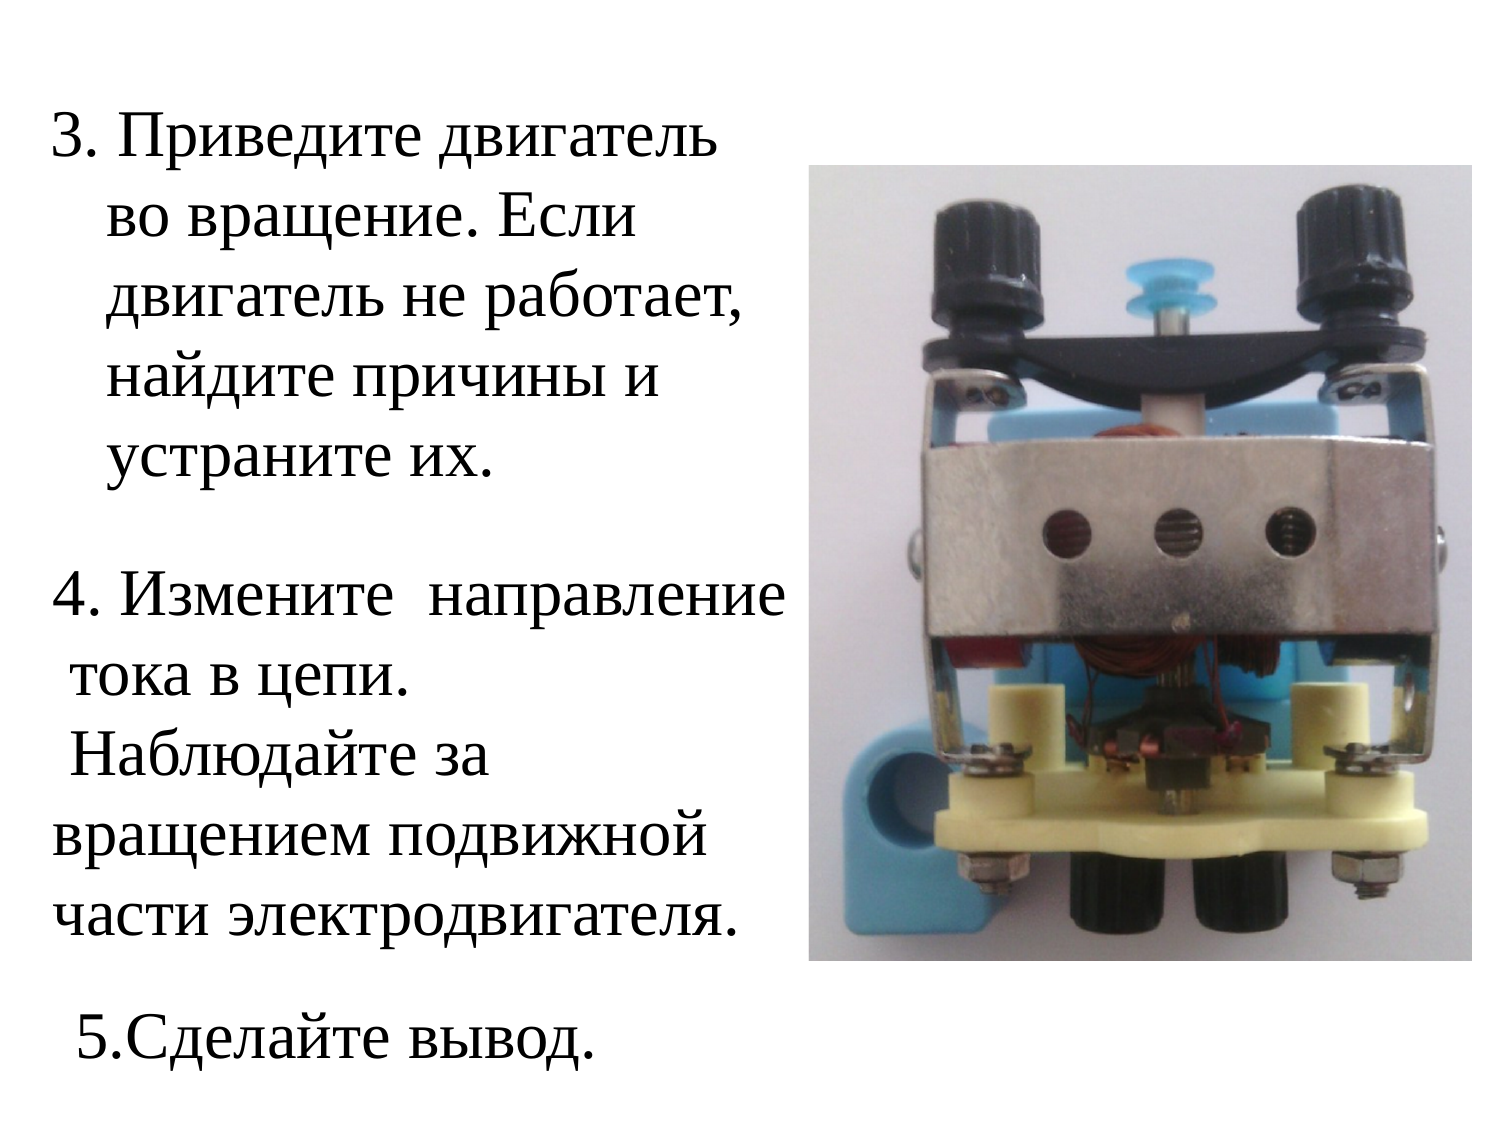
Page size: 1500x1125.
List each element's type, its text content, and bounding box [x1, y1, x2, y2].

picture [741, 165, 1500, 961]
list 3. Приведите двигатель во вращение. Если двигатель не работает, найдите причины и устраните их. [35, 82, 762, 825]
text_box 5.Сделайте вывод. [60, 984, 614, 1080]
text_box 4. Измените направление тока в цепи. Наблюдайте за вращением подвижной части электродвигателя. [37, 541, 804, 956]
